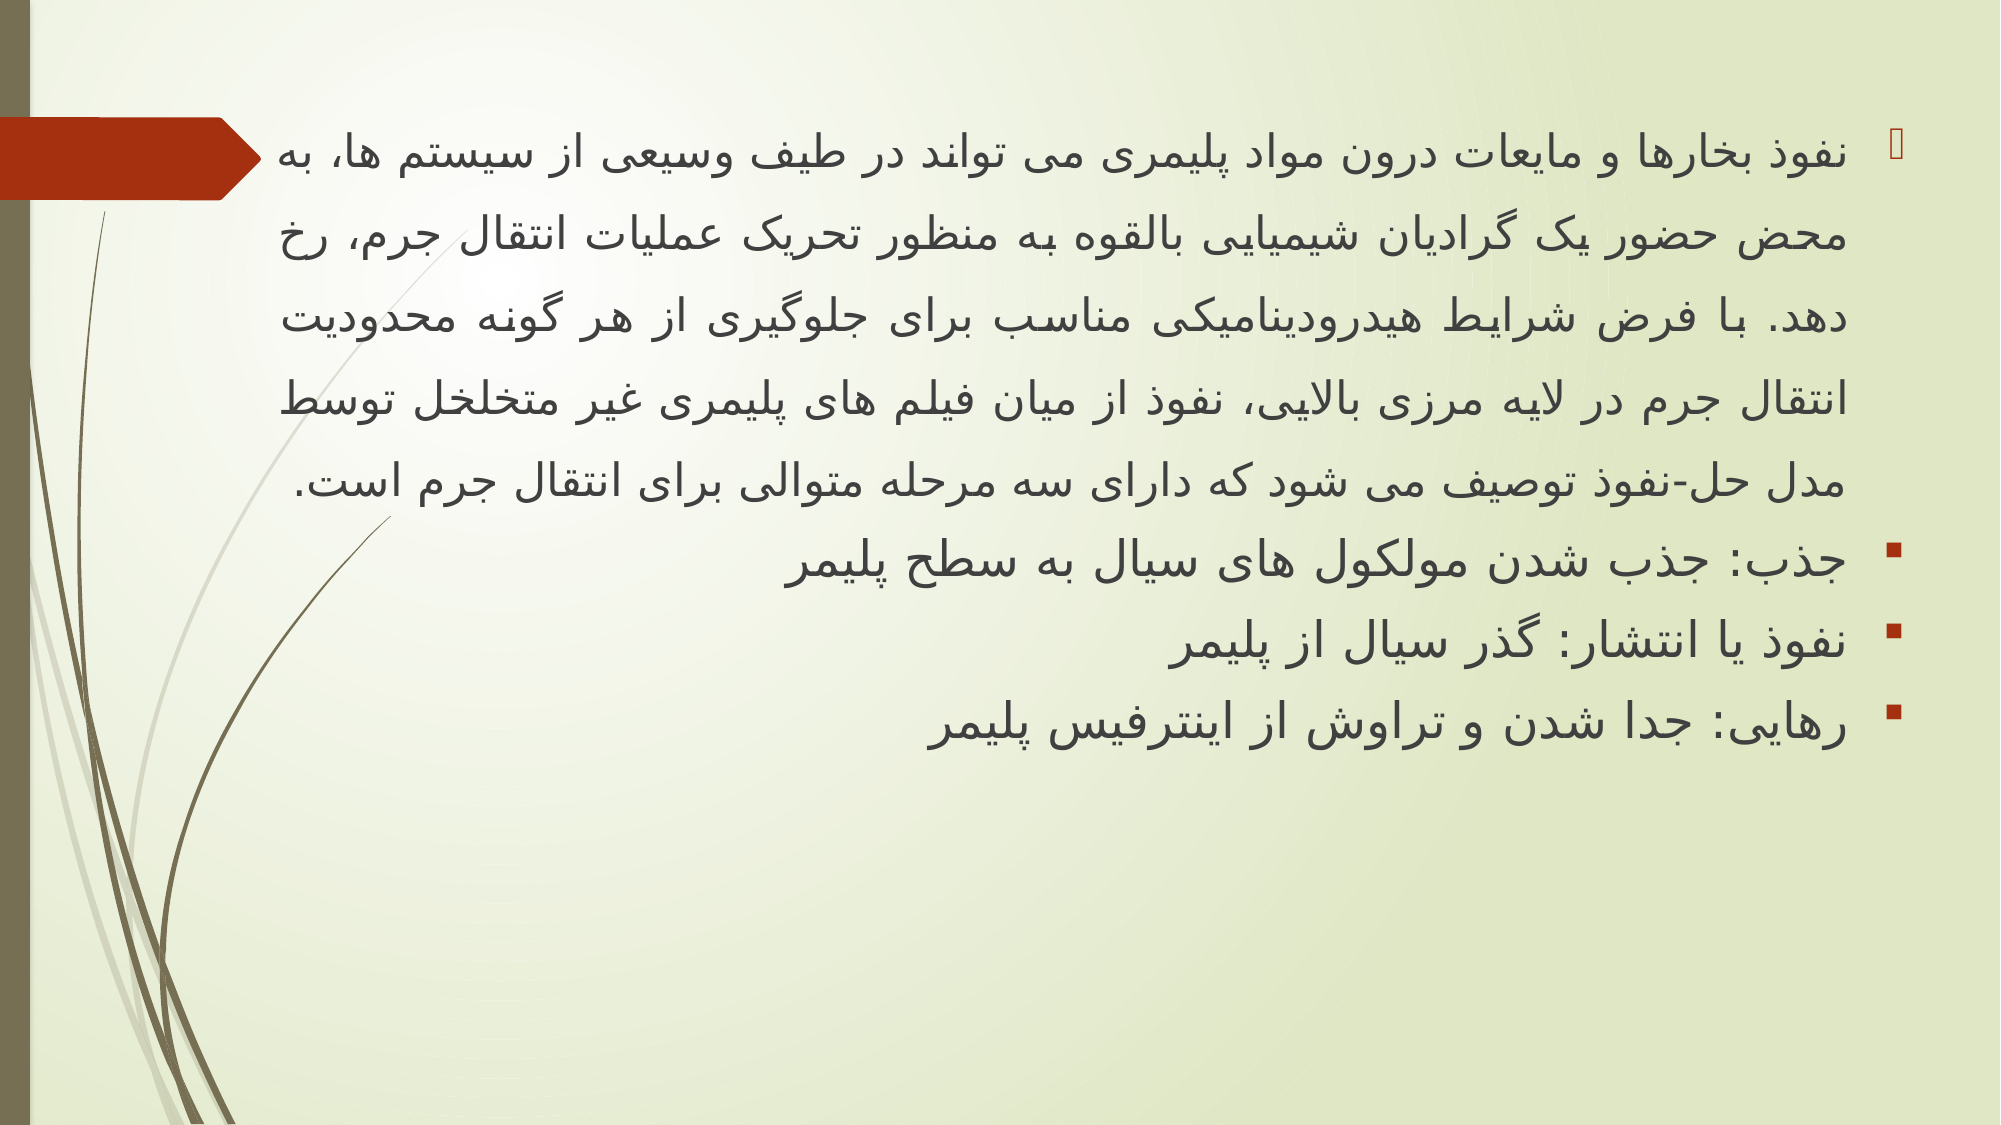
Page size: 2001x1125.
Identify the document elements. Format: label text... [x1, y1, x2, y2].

list نفوذ بخارها و مایعات درون مواد پلیمری می تواند در طیف وسیعی از سیستم ها، به محض حضور یک گرادیان شیمیایی بالقوه به منظور تحریک عملیات انتقال جرم، رخ دهد. با فرض شرایط هیدرودینامیکی مناسب برای جلوگیری از هر گونه محدودیت انتقال جرم در لایه مرزی بالایی، نفوذ از میان فیلم های پلیمری غیر متخلخل توسط مدل حل-نفوذ توصیف می شود که دارای سه مرحله متوالی برای انتقال جرم است. جذب: جذب شدن مولکول های سیال به سطح پلیمر نفوذ یا انتشار: گذر سیال از پلیمر رهایی: جدا شدن و تراوش از اینترفیس پلیمر [261, 86, 1921, 1037]
